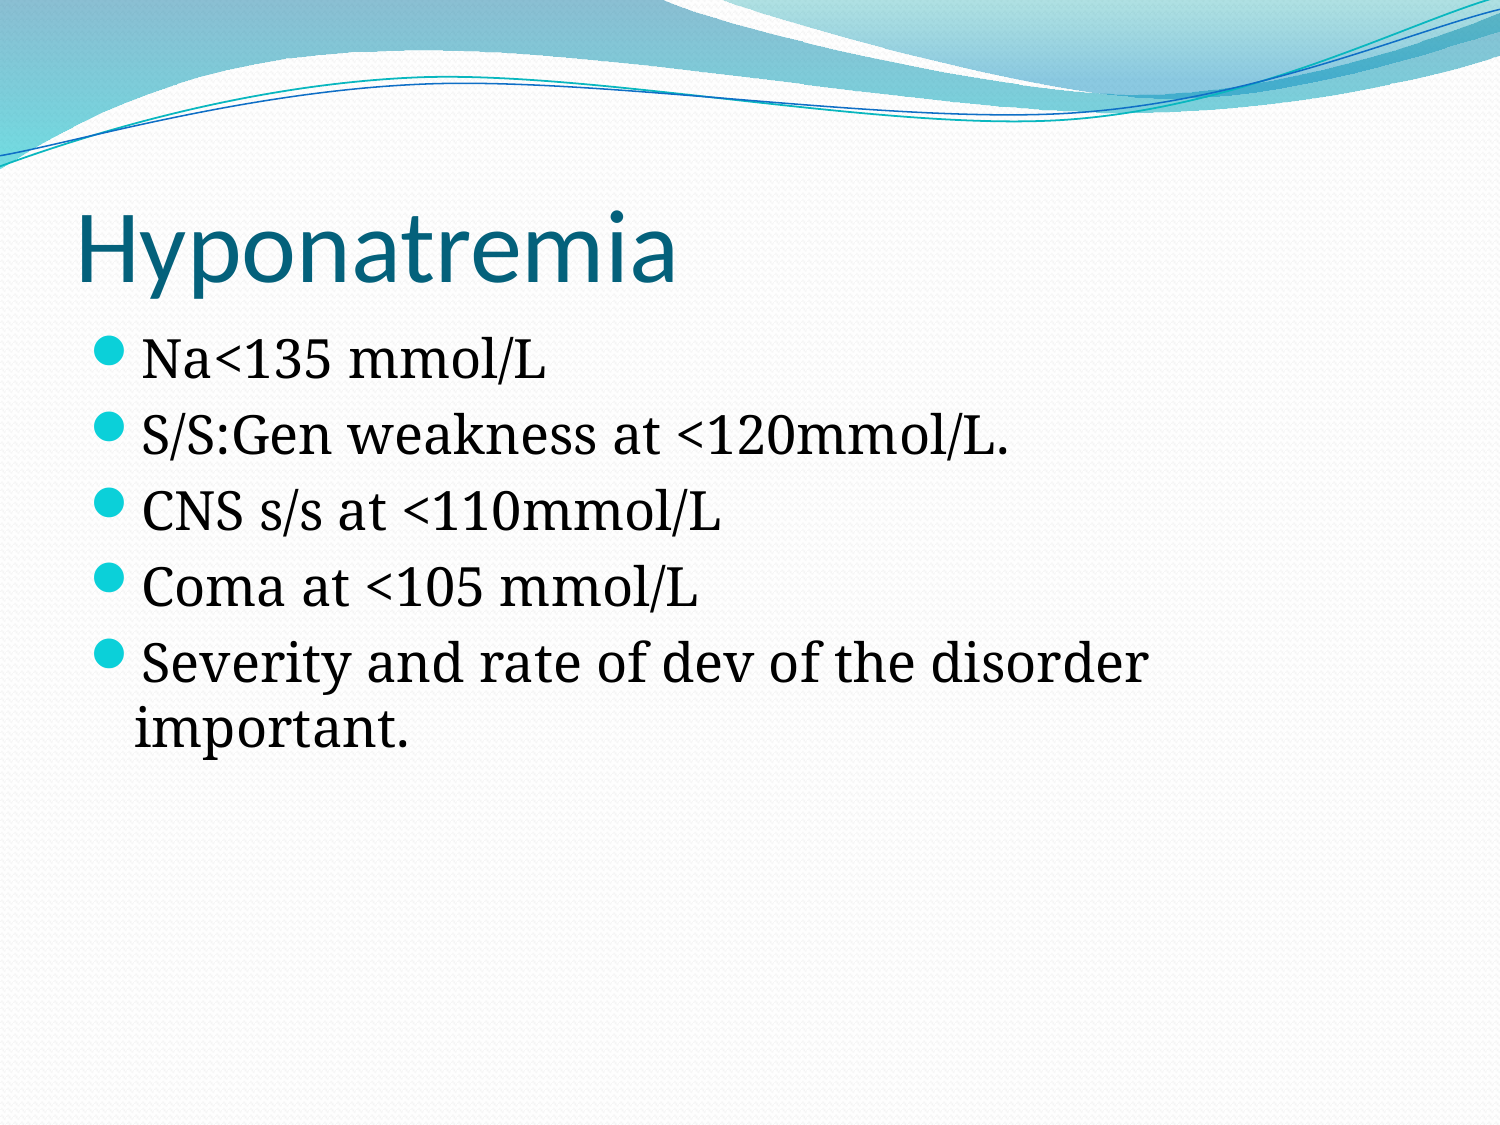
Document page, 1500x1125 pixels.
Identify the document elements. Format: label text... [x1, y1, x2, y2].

title Hyponatremia [75, 115, 1425, 303]
list Na<135 mmol/L S/S:Gen weakness at <120mmol/L. CNS s/s at <110mmol/L Coma at <105 mmol/L Severity and rate of dev of the disorder important. [75, 317, 1425, 1038]
